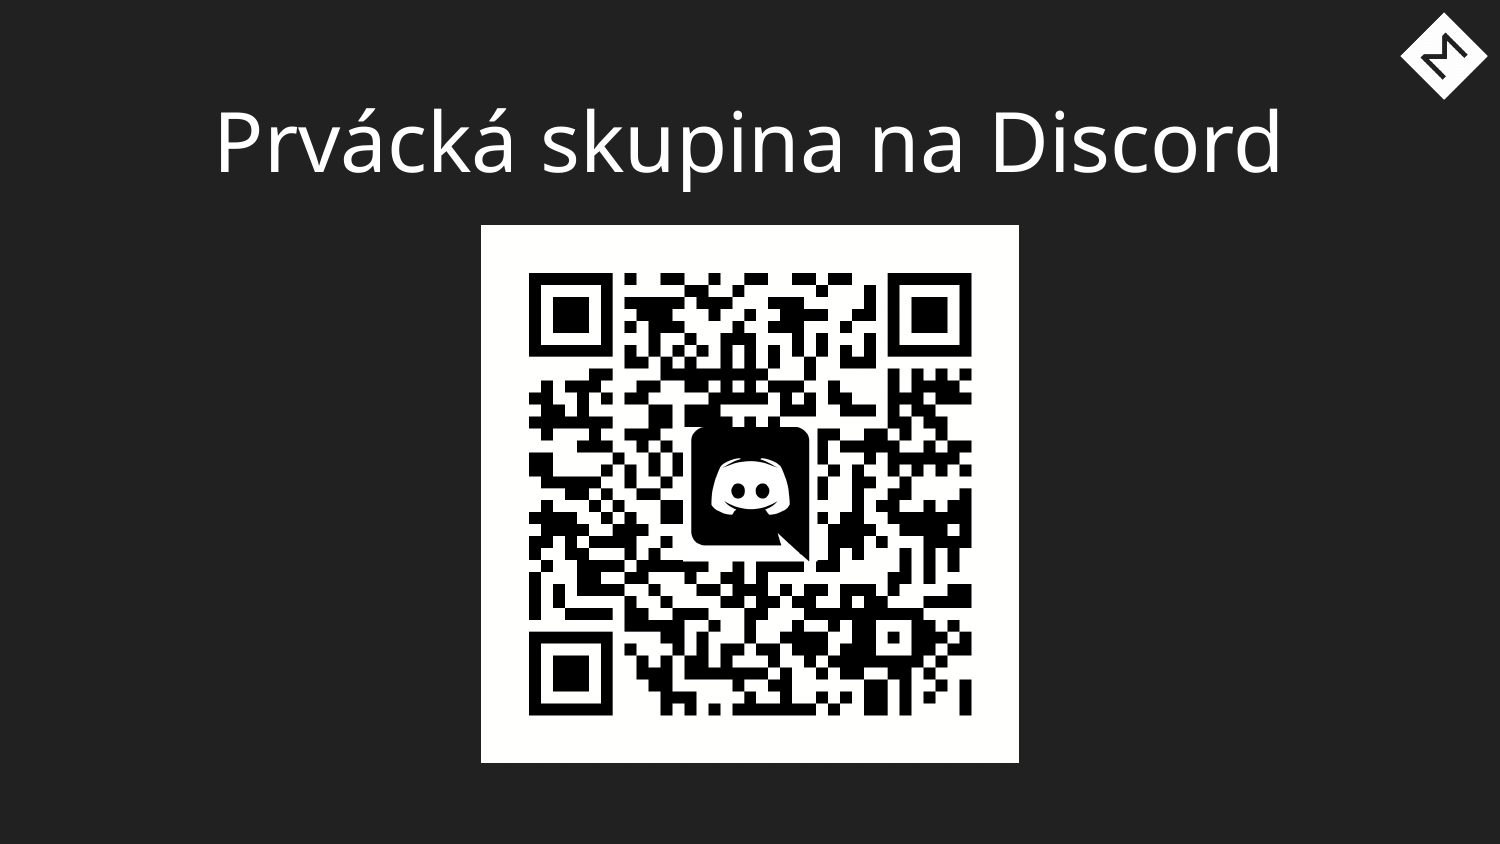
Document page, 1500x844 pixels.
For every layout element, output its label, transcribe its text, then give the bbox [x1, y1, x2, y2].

title Prvácká skupina na Discord [0, 74, 1500, 169]
picture [481, 224, 1019, 763]
picture [1399, 12, 1488, 100]
